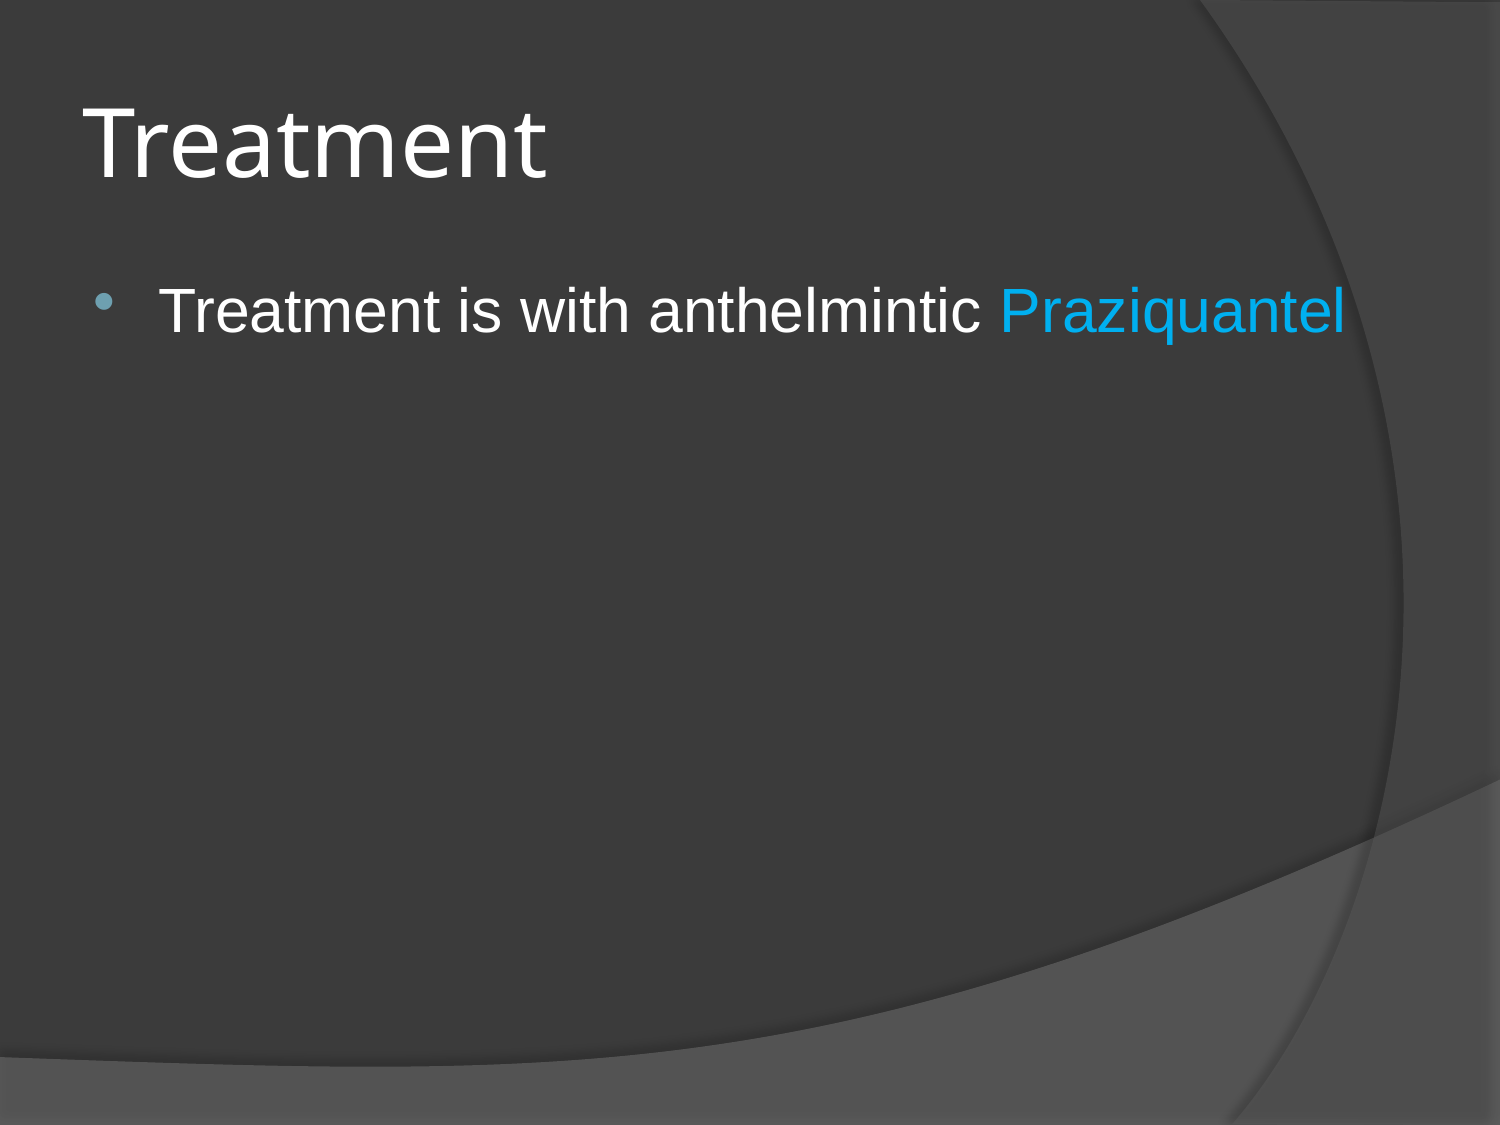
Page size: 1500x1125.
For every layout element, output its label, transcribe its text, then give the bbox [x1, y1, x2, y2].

title Treatment [75, 45, 1300, 233]
list Treatment is with anthelmintic Praziquantel [75, 262, 1424, 1005]
